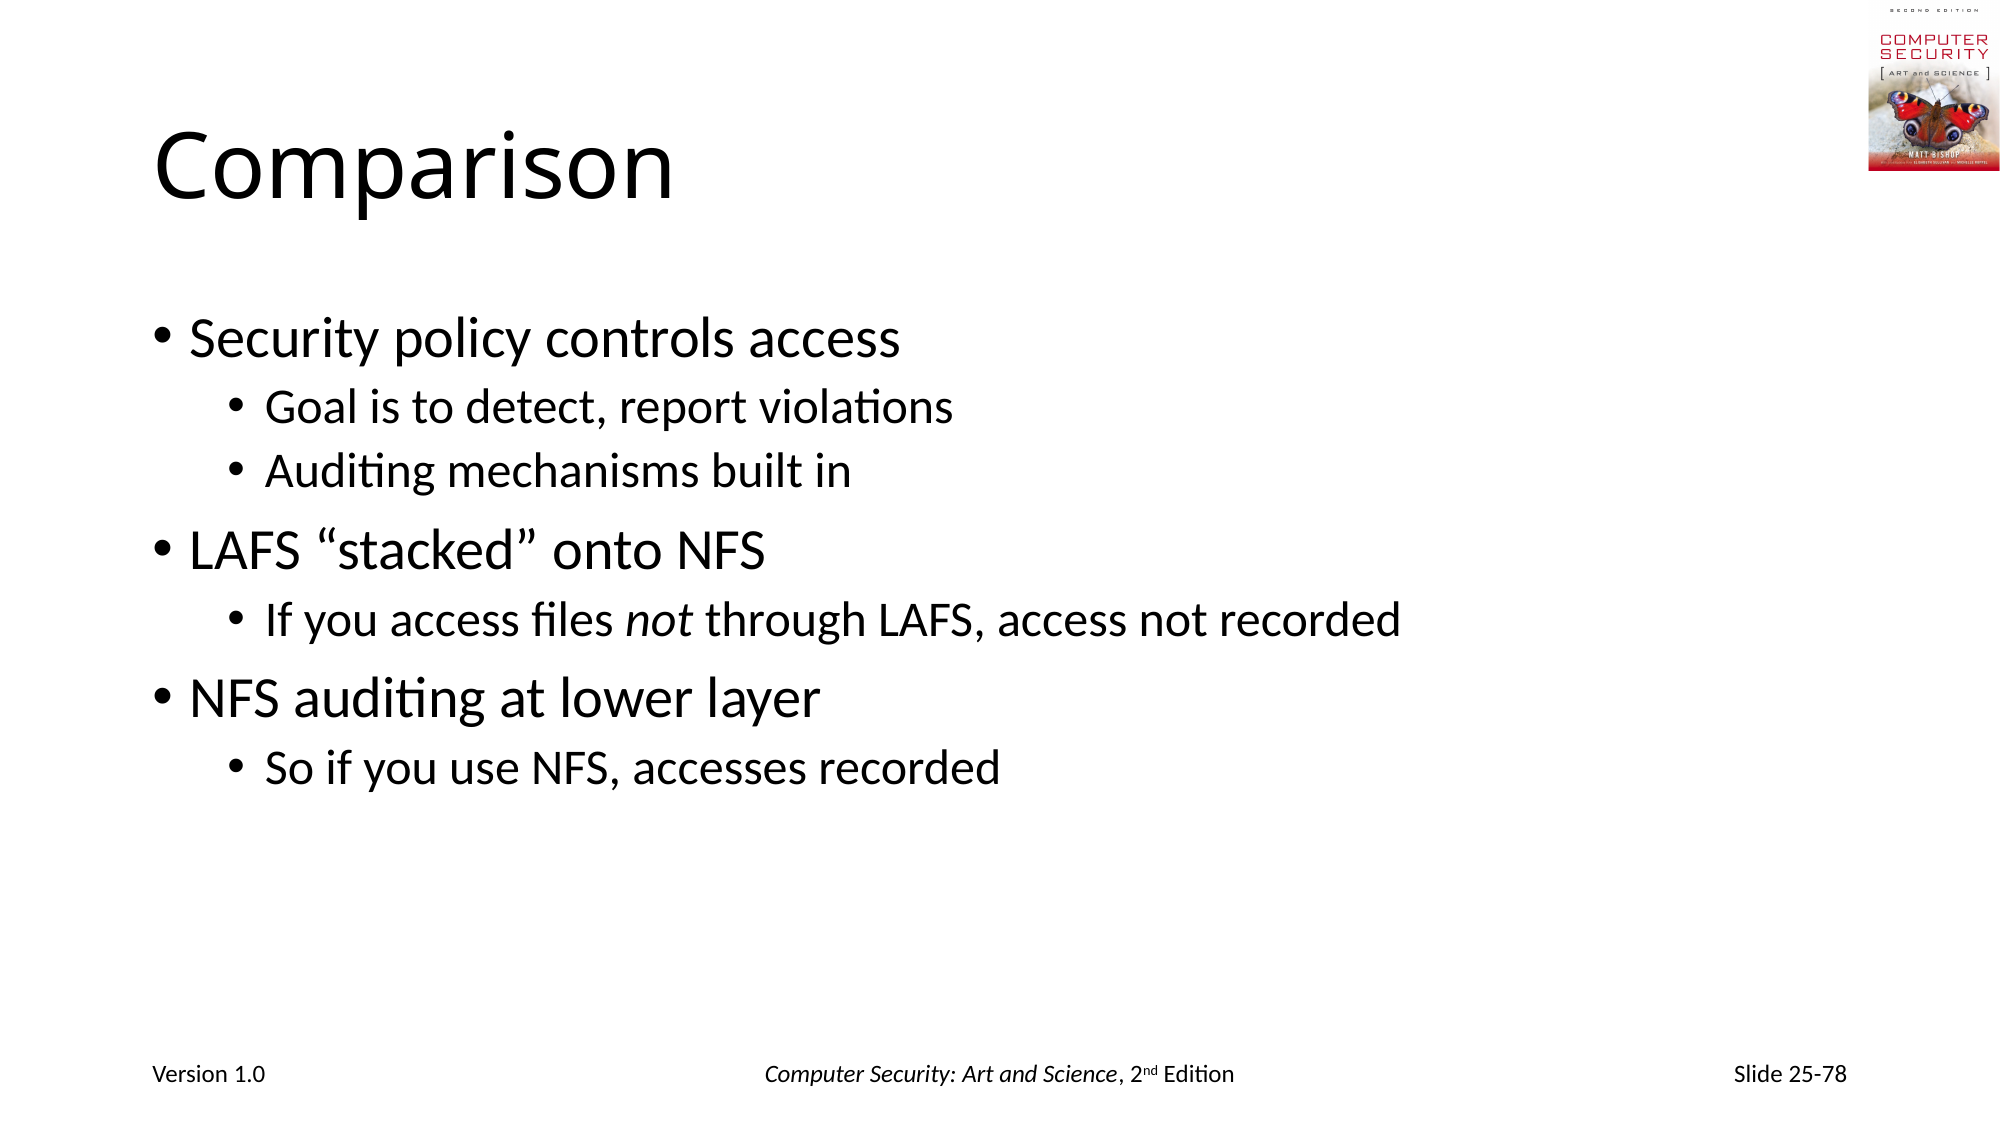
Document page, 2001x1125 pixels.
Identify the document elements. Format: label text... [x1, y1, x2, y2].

list Security policy controls access Goal is to detect, report violations Auditing mechanisms built in LAFS “stacked” onto NFS If you access files not through LAFS, access not recorded NFS auditing at lower layer So if you use NFS, accesses recorded [137, 299, 1863, 1014]
footer Computer Security: Art and Science, 2nd Edition [662, 1042, 1338, 1103]
slide_number Slide 25-78 [1412, 1042, 1863, 1103]
slide_number Version 1.0 [137, 1042, 588, 1103]
picture [1868, 0, 2000, 171]
title Comparison [137, 59, 1863, 278]
